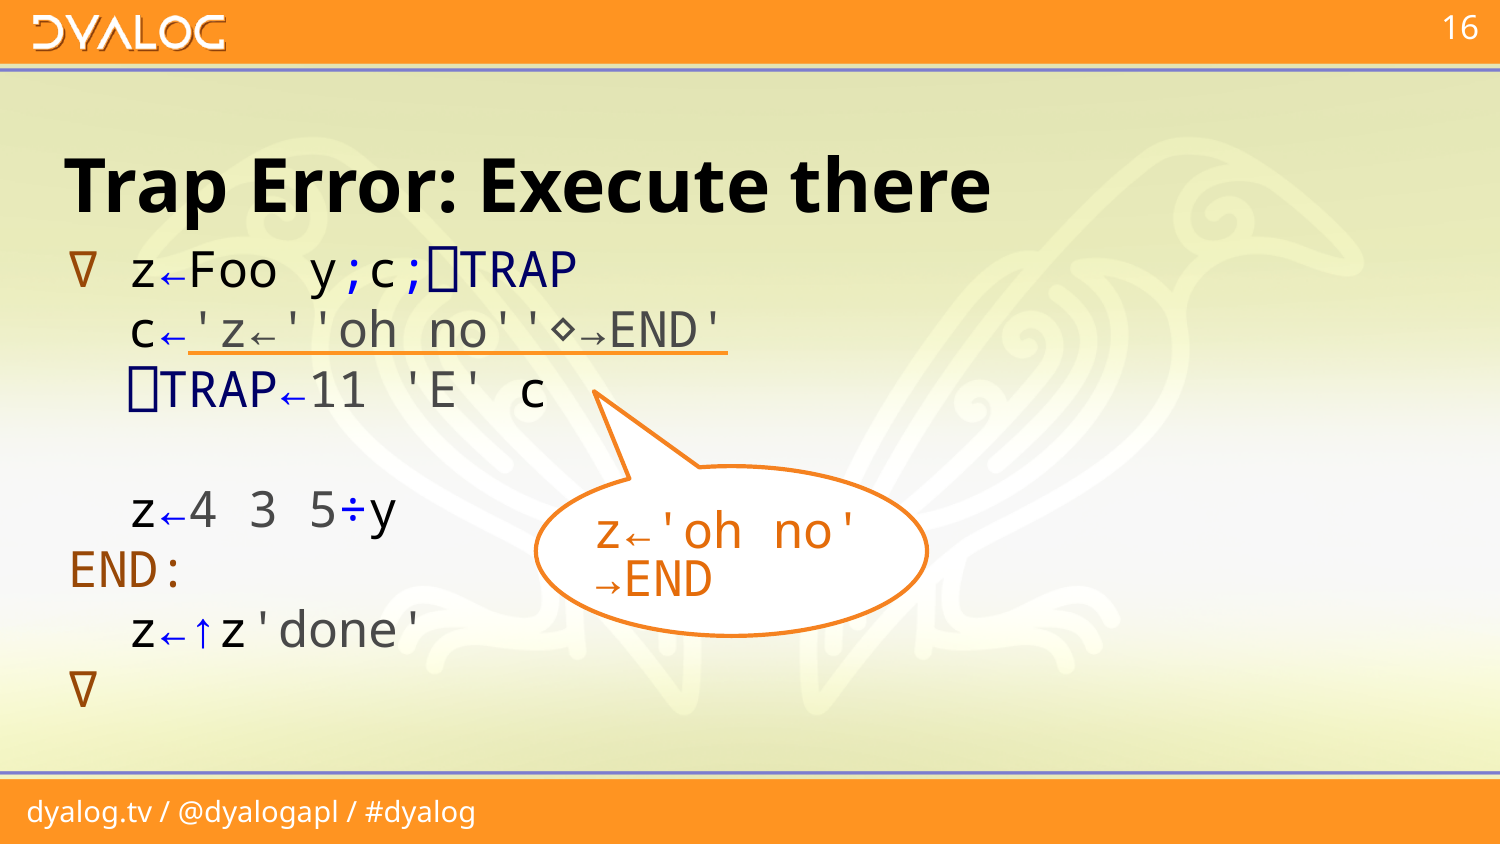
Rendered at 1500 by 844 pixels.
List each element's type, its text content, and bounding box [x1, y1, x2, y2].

text_box z←'oh no' →END [533, 389, 930, 639]
list ∇ z←Foo y;c;⎕TRAP c←'z←''oh no''⋄→END' ⎕TRAP←11 'E' c z←4 3 5÷y END: z←↑z'done' ∇ [53, 229, 1421, 747]
picture [0, 0, 1500, 844]
title Trap Error: Execute there [48, 133, 1421, 232]
